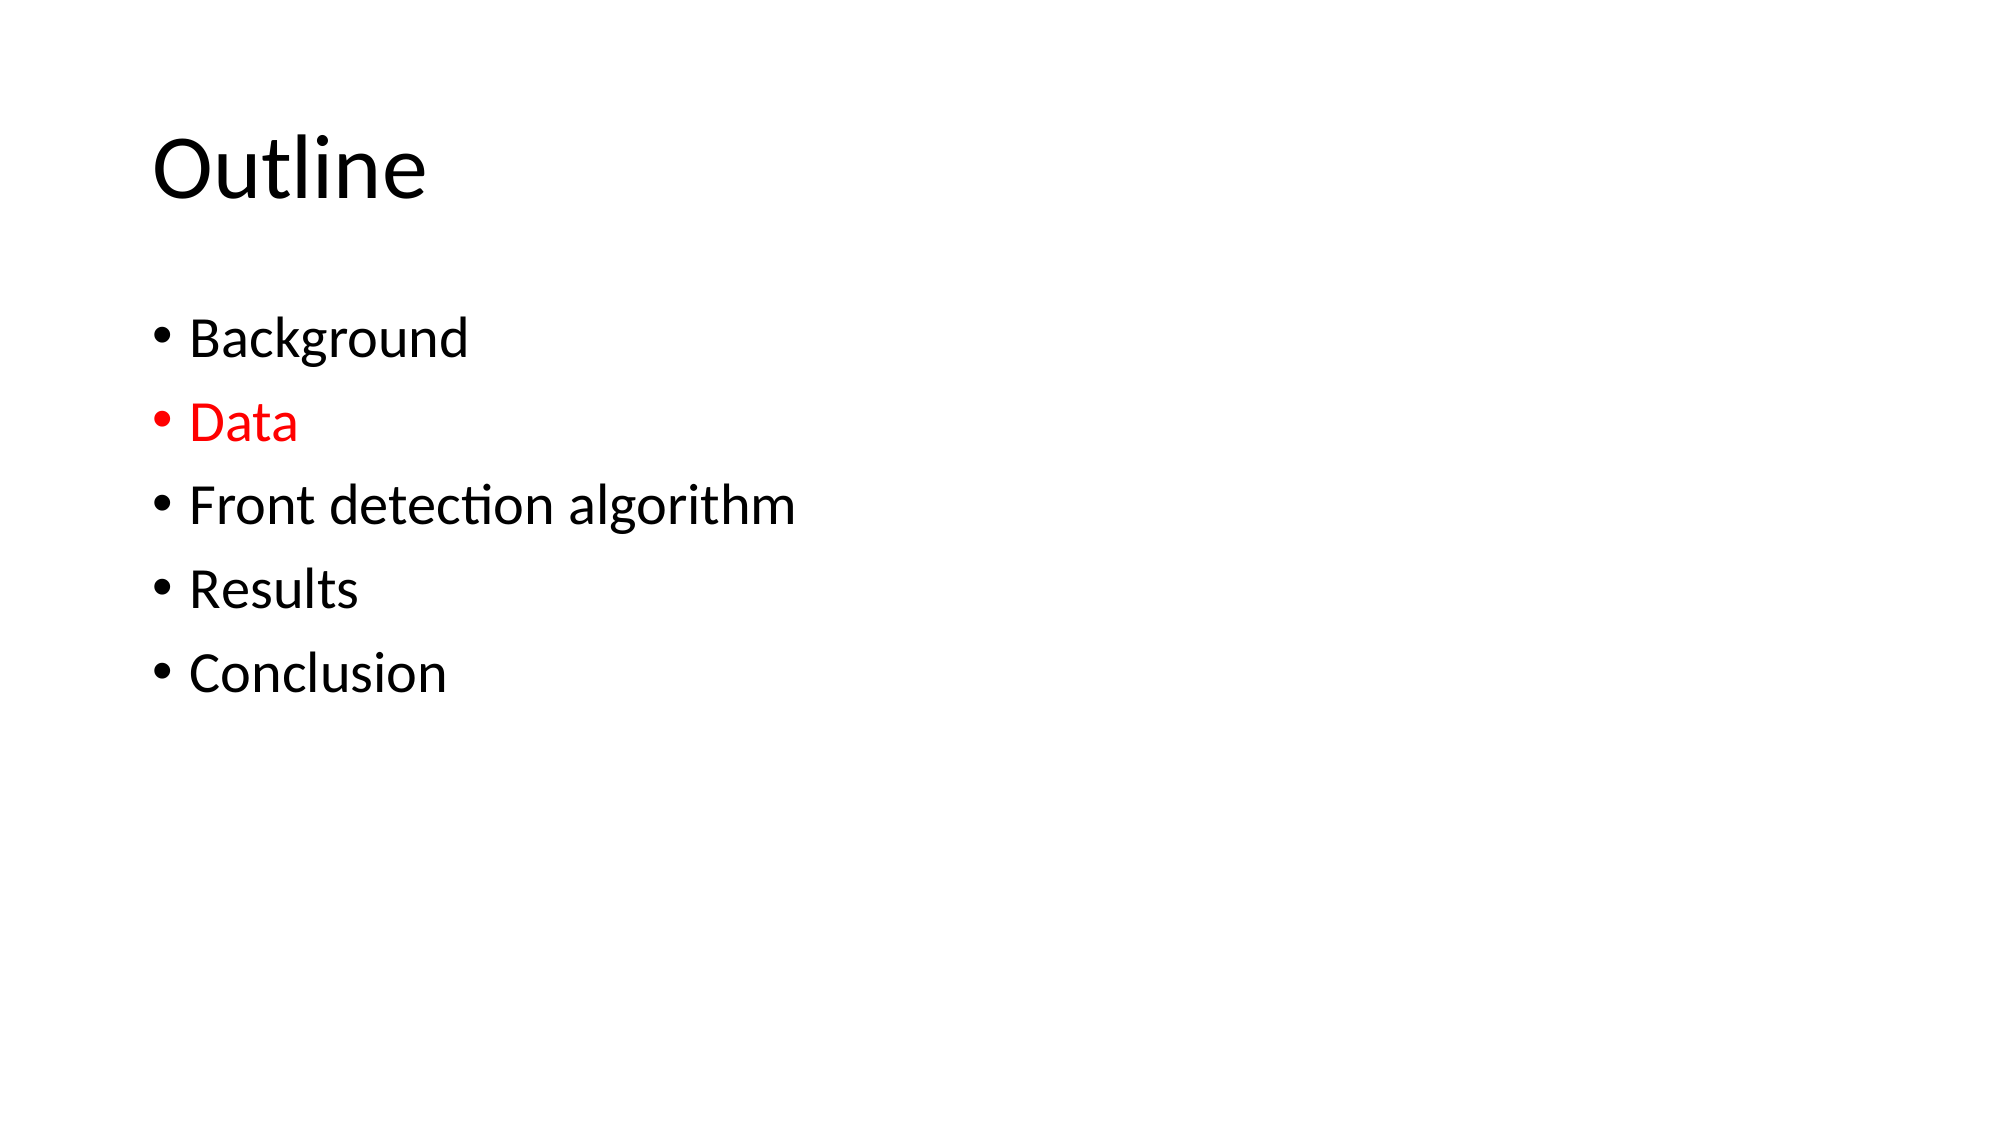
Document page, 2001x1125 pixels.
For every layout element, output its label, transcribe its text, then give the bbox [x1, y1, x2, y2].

list Background Data Front detection algorithm Results Conclusion [137, 299, 1863, 1014]
title Outline [137, 59, 1863, 278]
